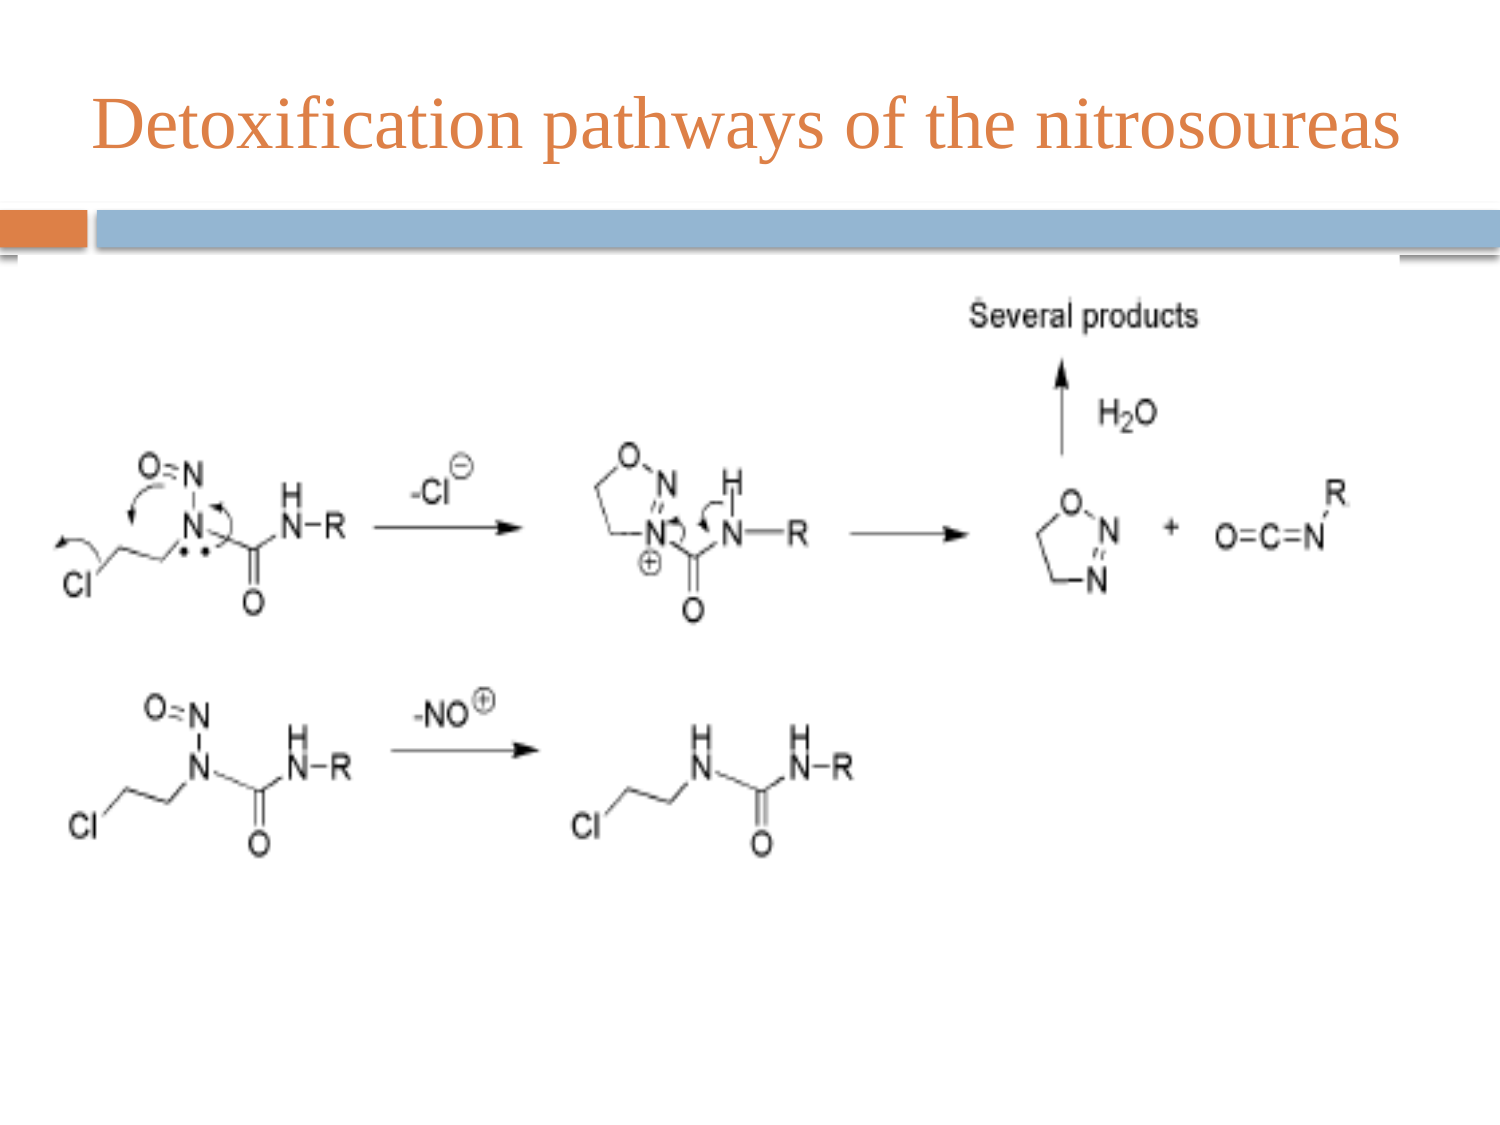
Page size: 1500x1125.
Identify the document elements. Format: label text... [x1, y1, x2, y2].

title Detoxification pathways of the nitrosoureas [76, 37, 1438, 200]
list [17, 254, 1400, 873]
